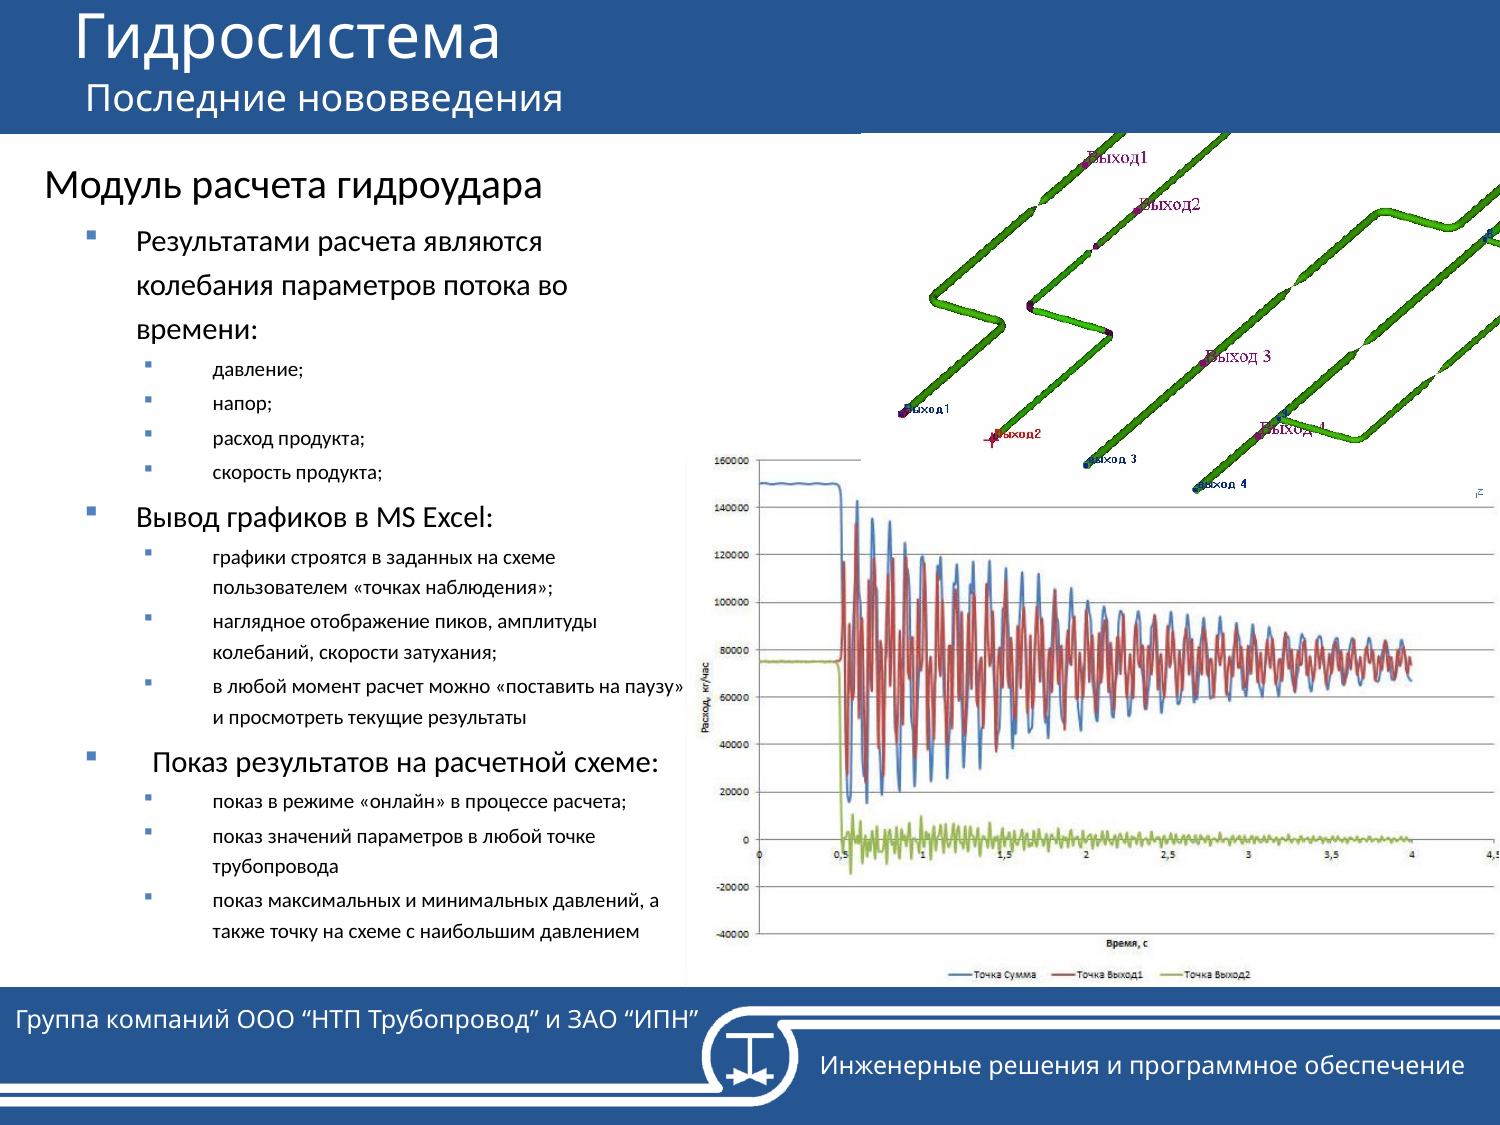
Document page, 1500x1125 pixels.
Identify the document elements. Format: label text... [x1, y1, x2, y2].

picture [0, 133, 1500, 1125]
text_box Результатами расчета являются колебания параметров потока во времени: давление; напор; расход продукта; скорость продукта; Вывод графиков в MS Excel: графики строятся в заданных на схеме пользователем «точках наблюдения»; наглядное отображение пиков, амплитуды колебаний, скорости затухания; в любой момент расчет можно «поставить на паузу» и просмотреть текущие результаты Показ результатов на расчетной схеме: показ в режиме «онлайн» в процессе расчета; показ значений параметров в любой точке трубопровода показ максимальных и минимальных давлений, а также точку на схеме с наибольшим давлением [84, 213, 687, 972]
text_box Модуль расчета гидроудара [29, 148, 856, 315]
text_box Гидросистема Последние нововведения [0, 0, 1500, 134]
